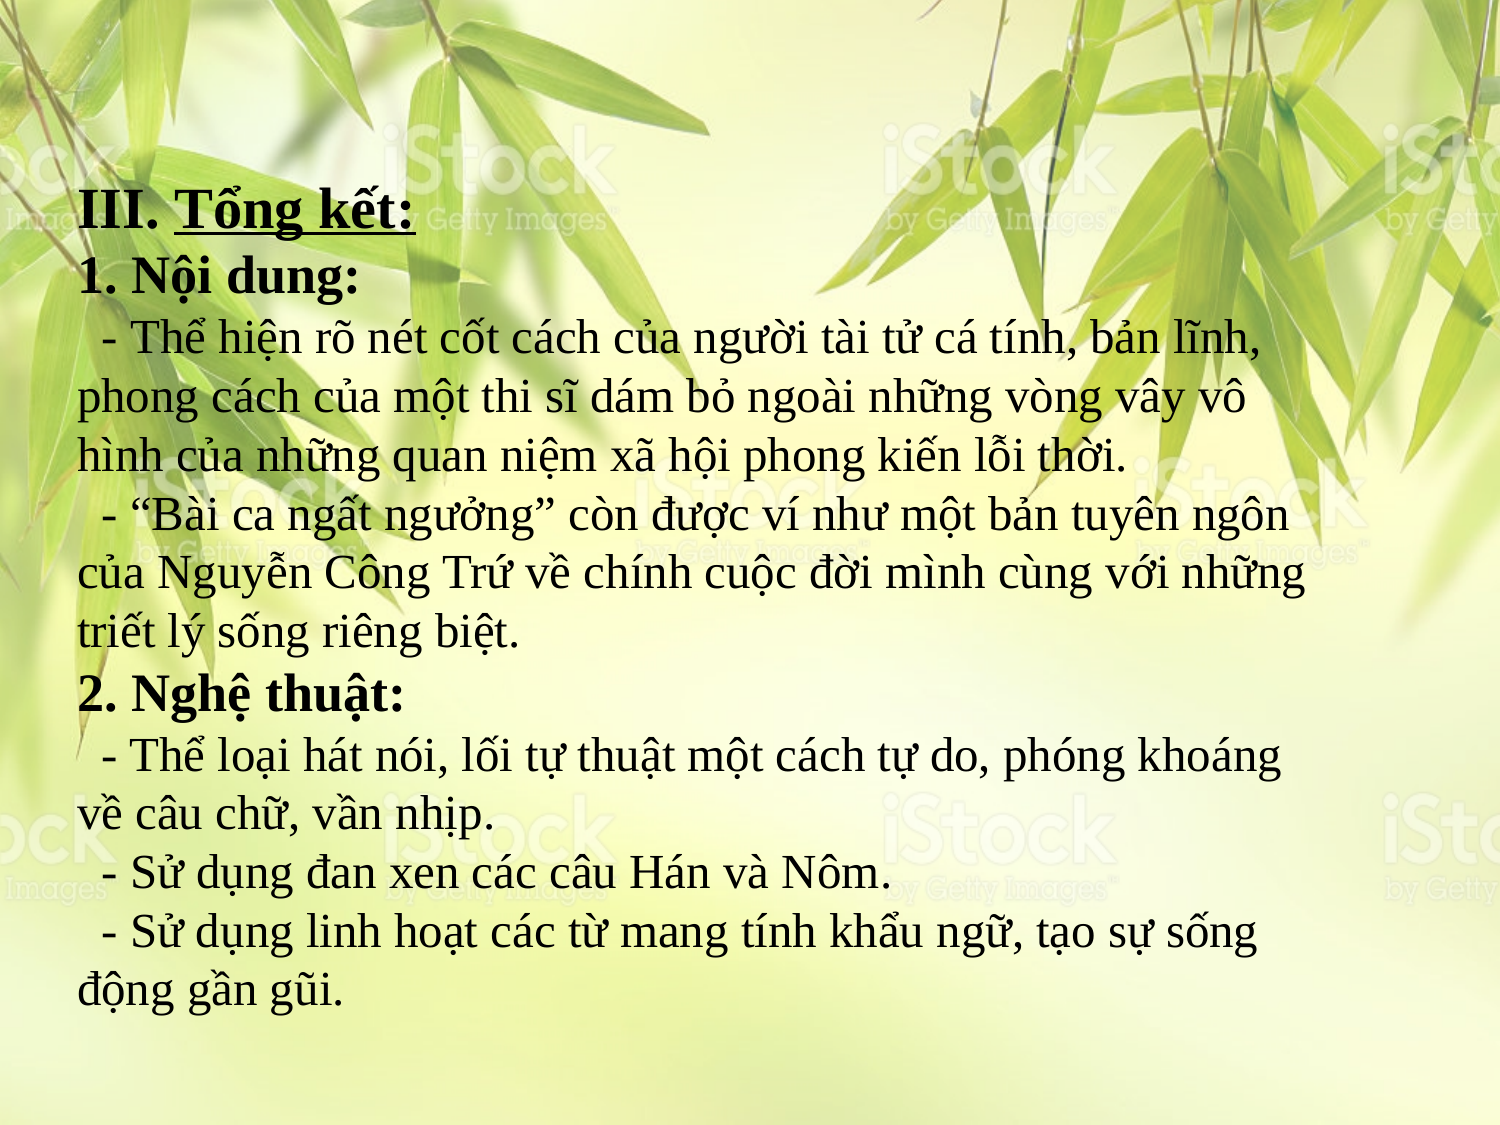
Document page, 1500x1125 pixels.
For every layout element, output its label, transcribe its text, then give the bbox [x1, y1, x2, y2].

text_box III. Tổng kết: 1. Nội dung: - Thể hiện rõ nét cốt cách của người tài tử cá tính, bản lĩnh, phong cách của một thi sĩ dám bỏ ngoài những vòng vây vô hình của những quan niệm xã hội phong kiến lỗi thời. - “Bài ca ngất ngưởng” còn được ví như một bản tuyên ngôn của Nguyễn Công Trứ về chính cuộc đời mình cùng với những triết lý sống riêng biệt. 2. Nghệ thuật: - Thể loại hát nói, lối tự thuật một cách tự do, phóng khoáng về câu chữ, vần nhịp. - Sử dụng đan xen các câu Hán và Nôm. - Sử dụng linh hoạt các từ mang tính khẩu ngữ, tạo sự sống động gần gũi. [62, 162, 1338, 1023]
